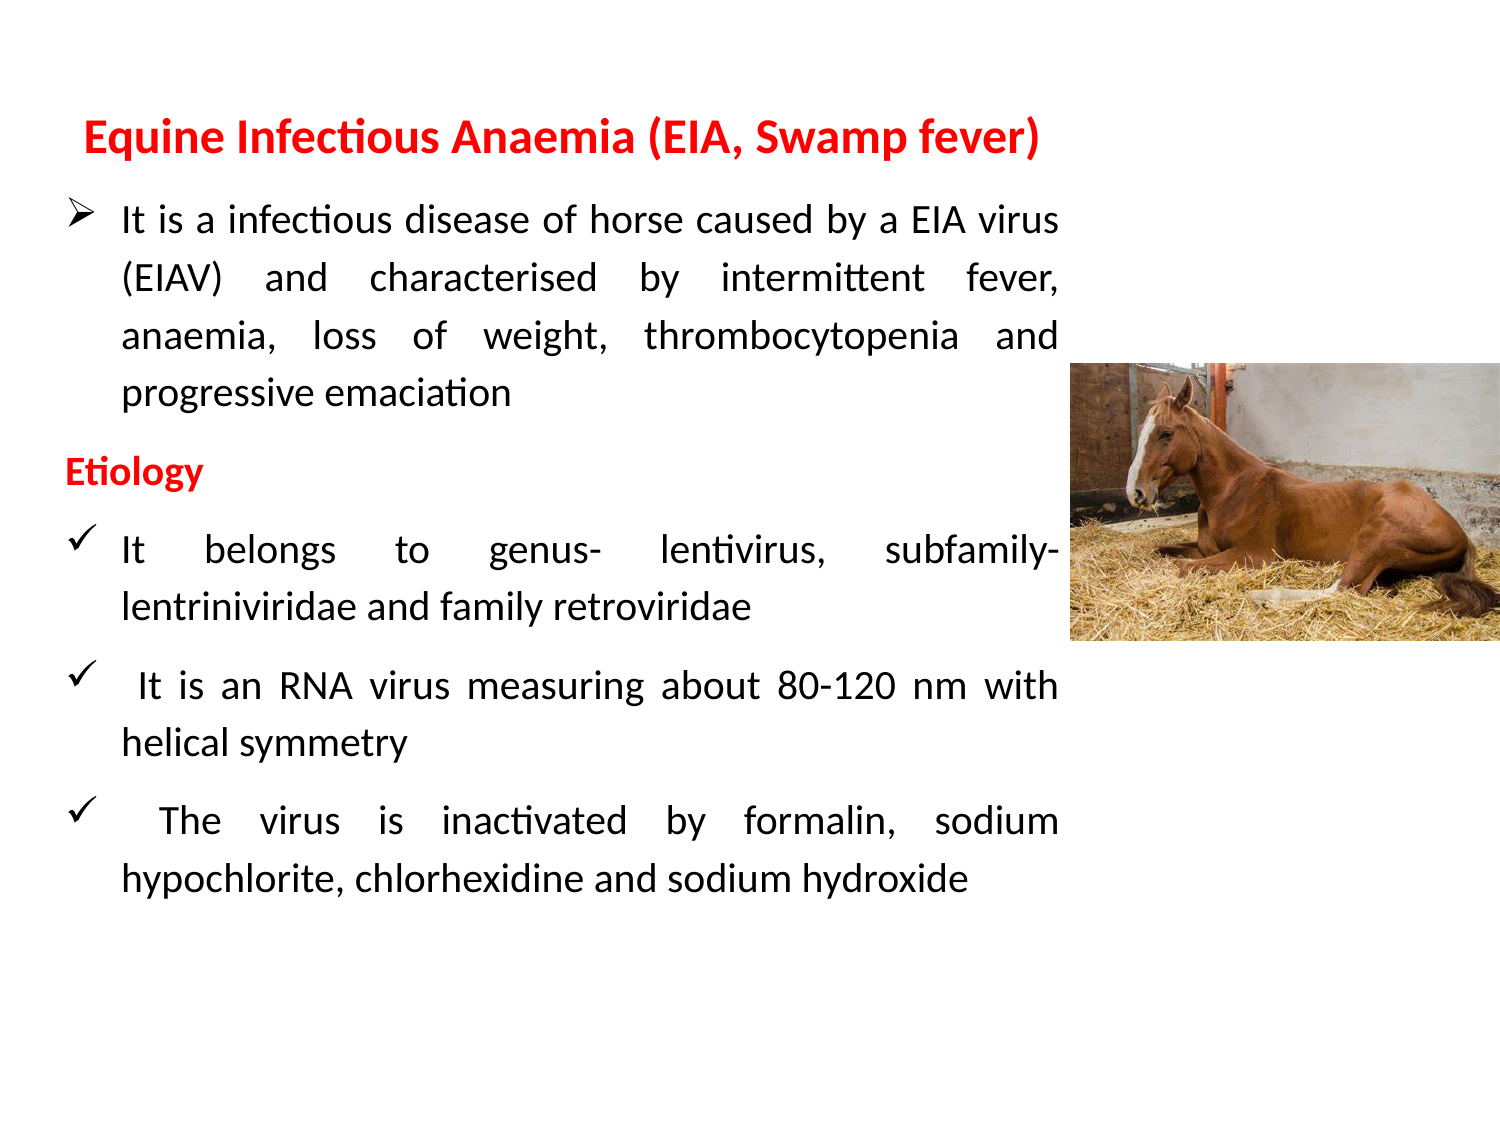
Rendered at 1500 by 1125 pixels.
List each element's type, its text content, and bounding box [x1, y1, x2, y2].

picture [1069, 363, 1500, 641]
list Equine Infectious Anaemia (EIA, Swamp fever) It is a infectious disease of horse caused by a EIA virus (EIAV) and characterised by intermittent fever, anaemia, loss of weight, thrombocytopenia and progressive emaciation Etiology It belongs to genus- lentivirus, subfamily- lentriniviridae and family retroviridae It is an RNA virus measuring about 80-120 nm with helical symmetry The virus is inactivated by formalin, sodium hypochlorite, chlorhexidine and sodium hydroxide [50, 87, 1075, 1005]
